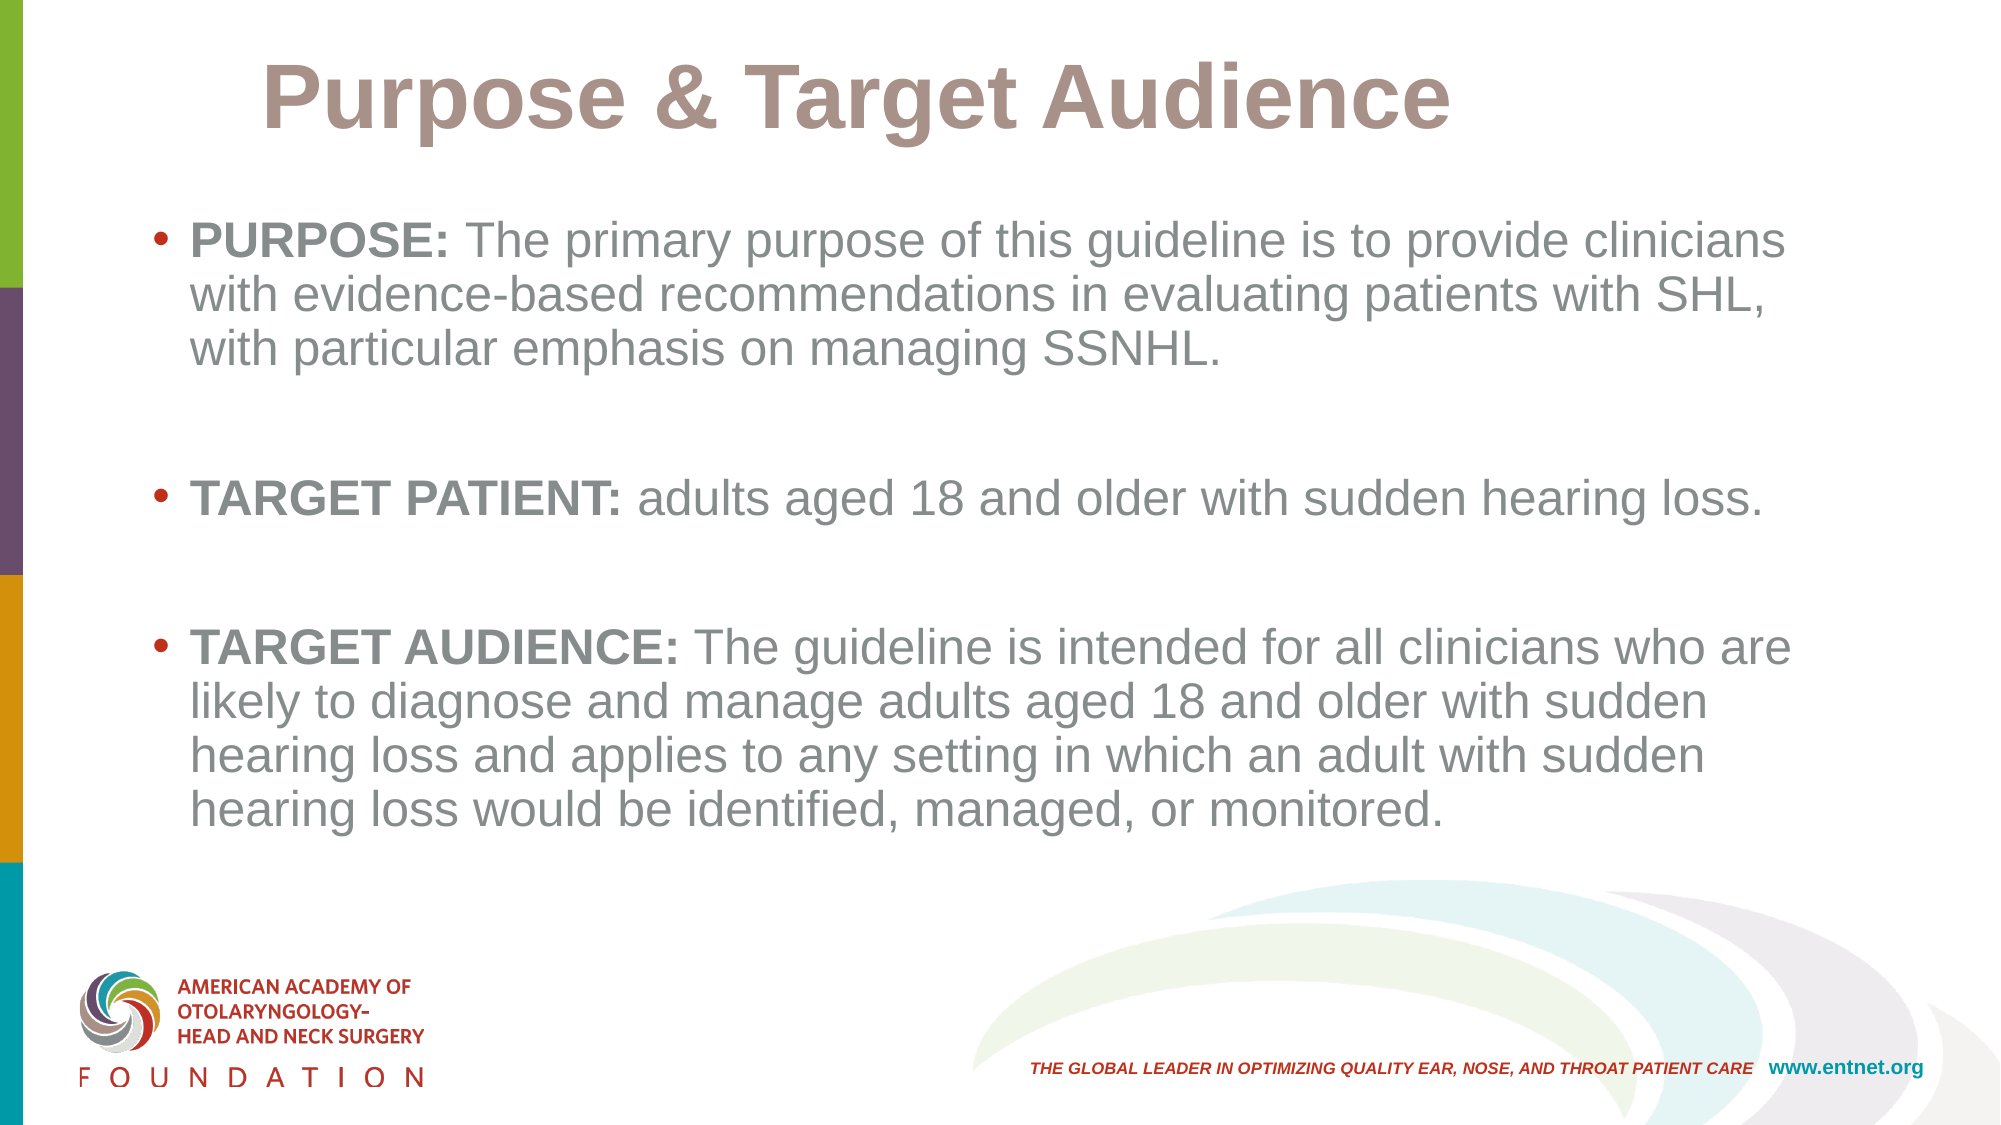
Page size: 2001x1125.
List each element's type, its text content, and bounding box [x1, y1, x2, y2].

title Purpose & Target Audience [52, 27, 1663, 170]
list PURPOSE: The primary purpose of this guideline is to provide clinicians with evidence-based recommendations in evaluating patients with SHL, with particular emphasis on managing SSNHL. TARGET PATIENT: adults aged 18 and older with sudden hearing loss. TARGET AUDIENCE: The guideline is intended for all clinicians who are likely to diagnose and manage adults aged 18 and older with sudden hearing loss and applies to any setting in which an adult with sudden hearing loss would be identified, managed, or monitored. [137, 206, 1863, 860]
picture [965, 780, 2001, 1125]
